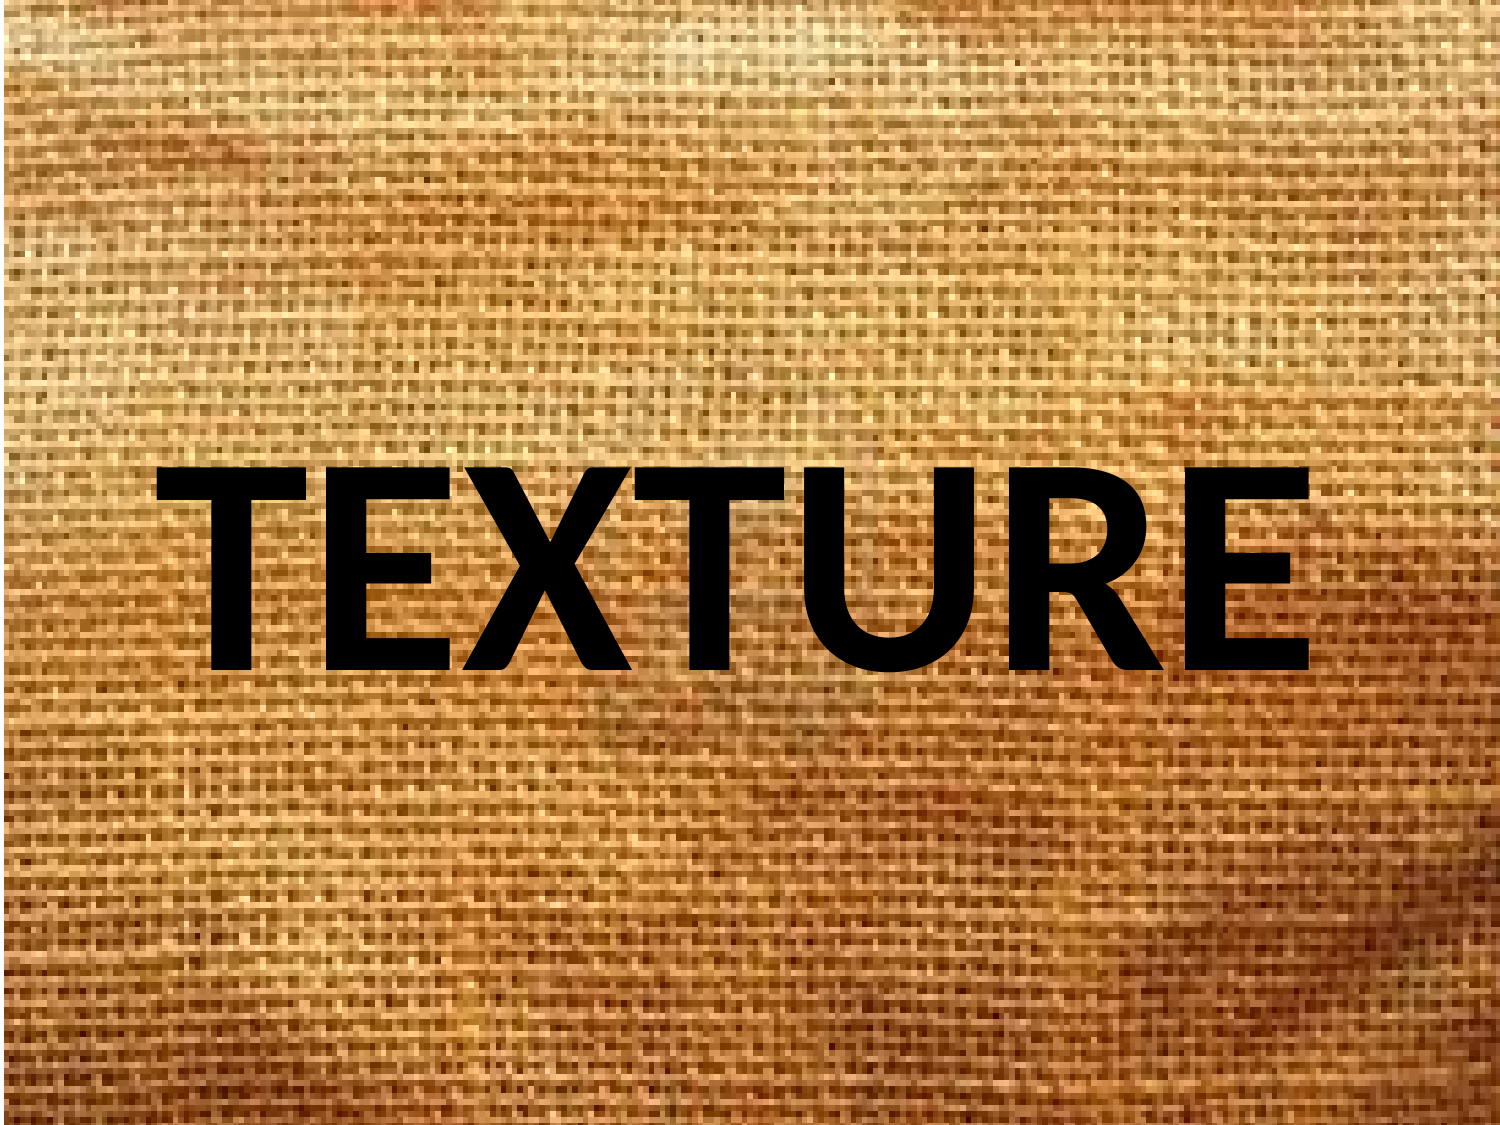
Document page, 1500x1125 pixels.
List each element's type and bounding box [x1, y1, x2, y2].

list [4, 0, 1500, 1125]
